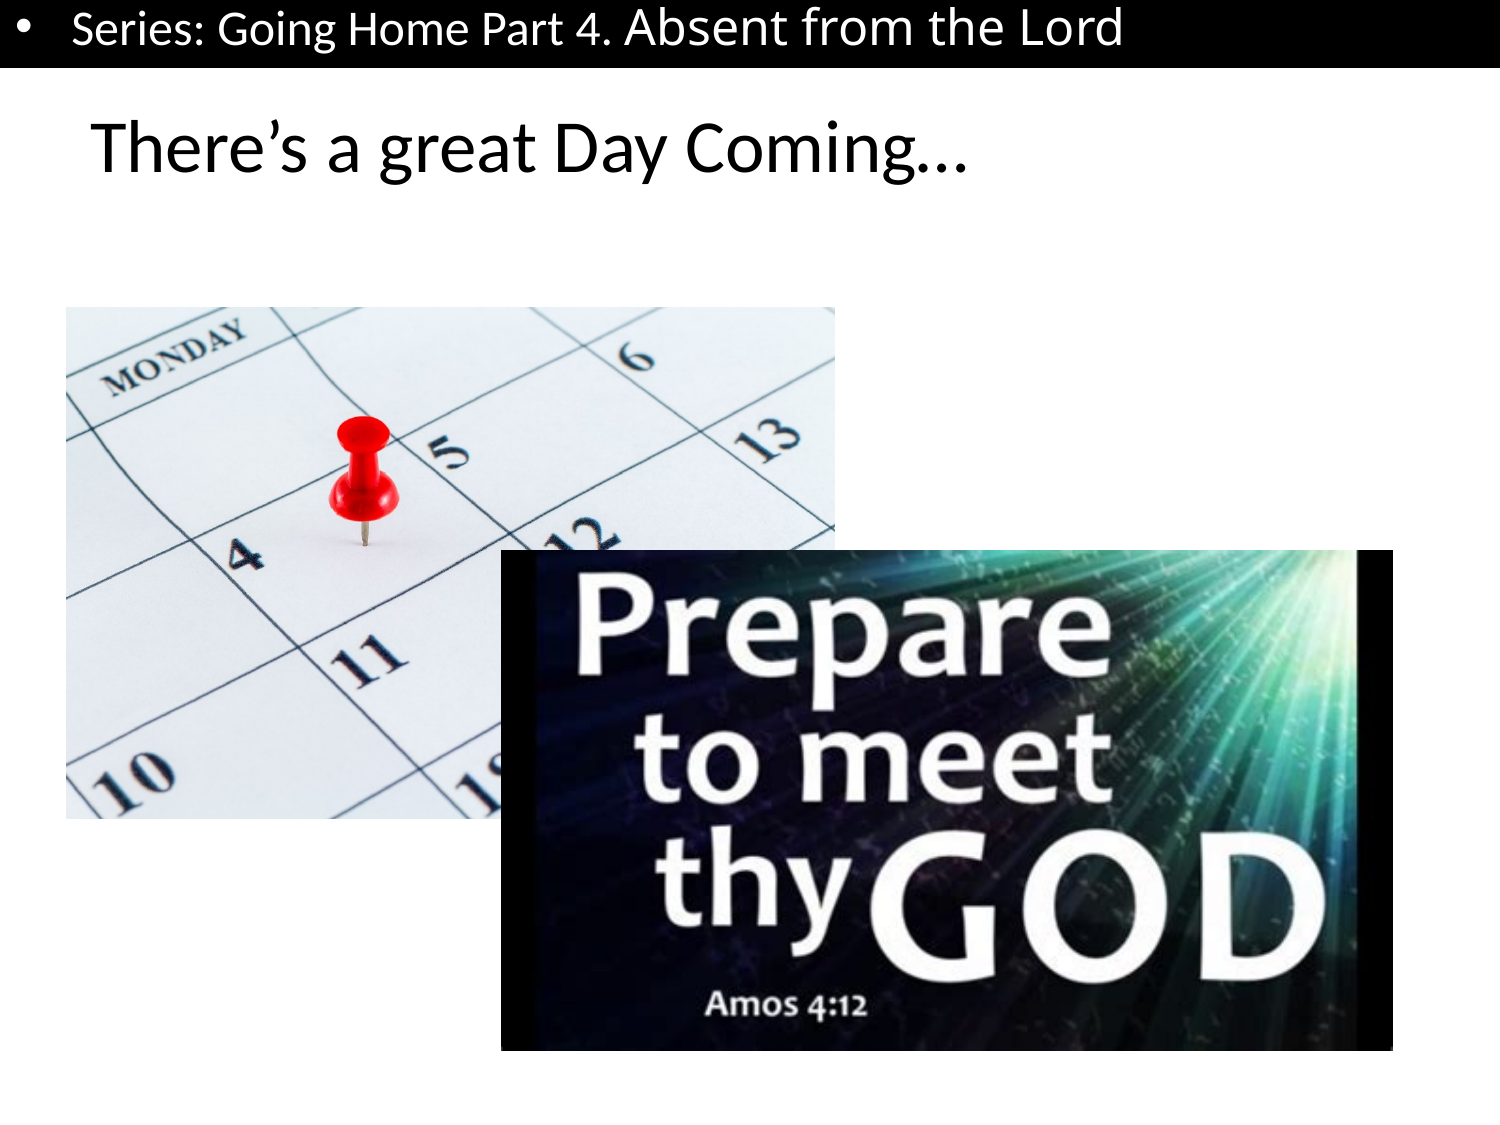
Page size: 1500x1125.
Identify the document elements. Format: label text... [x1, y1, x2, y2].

list There’s a great Day Coming… [75, 90, 1425, 263]
picture [66, 306, 835, 820]
text_box Series: Going Home Part 4. Absent from the Lord [0, 0, 1500, 68]
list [501, 550, 1394, 1051]
